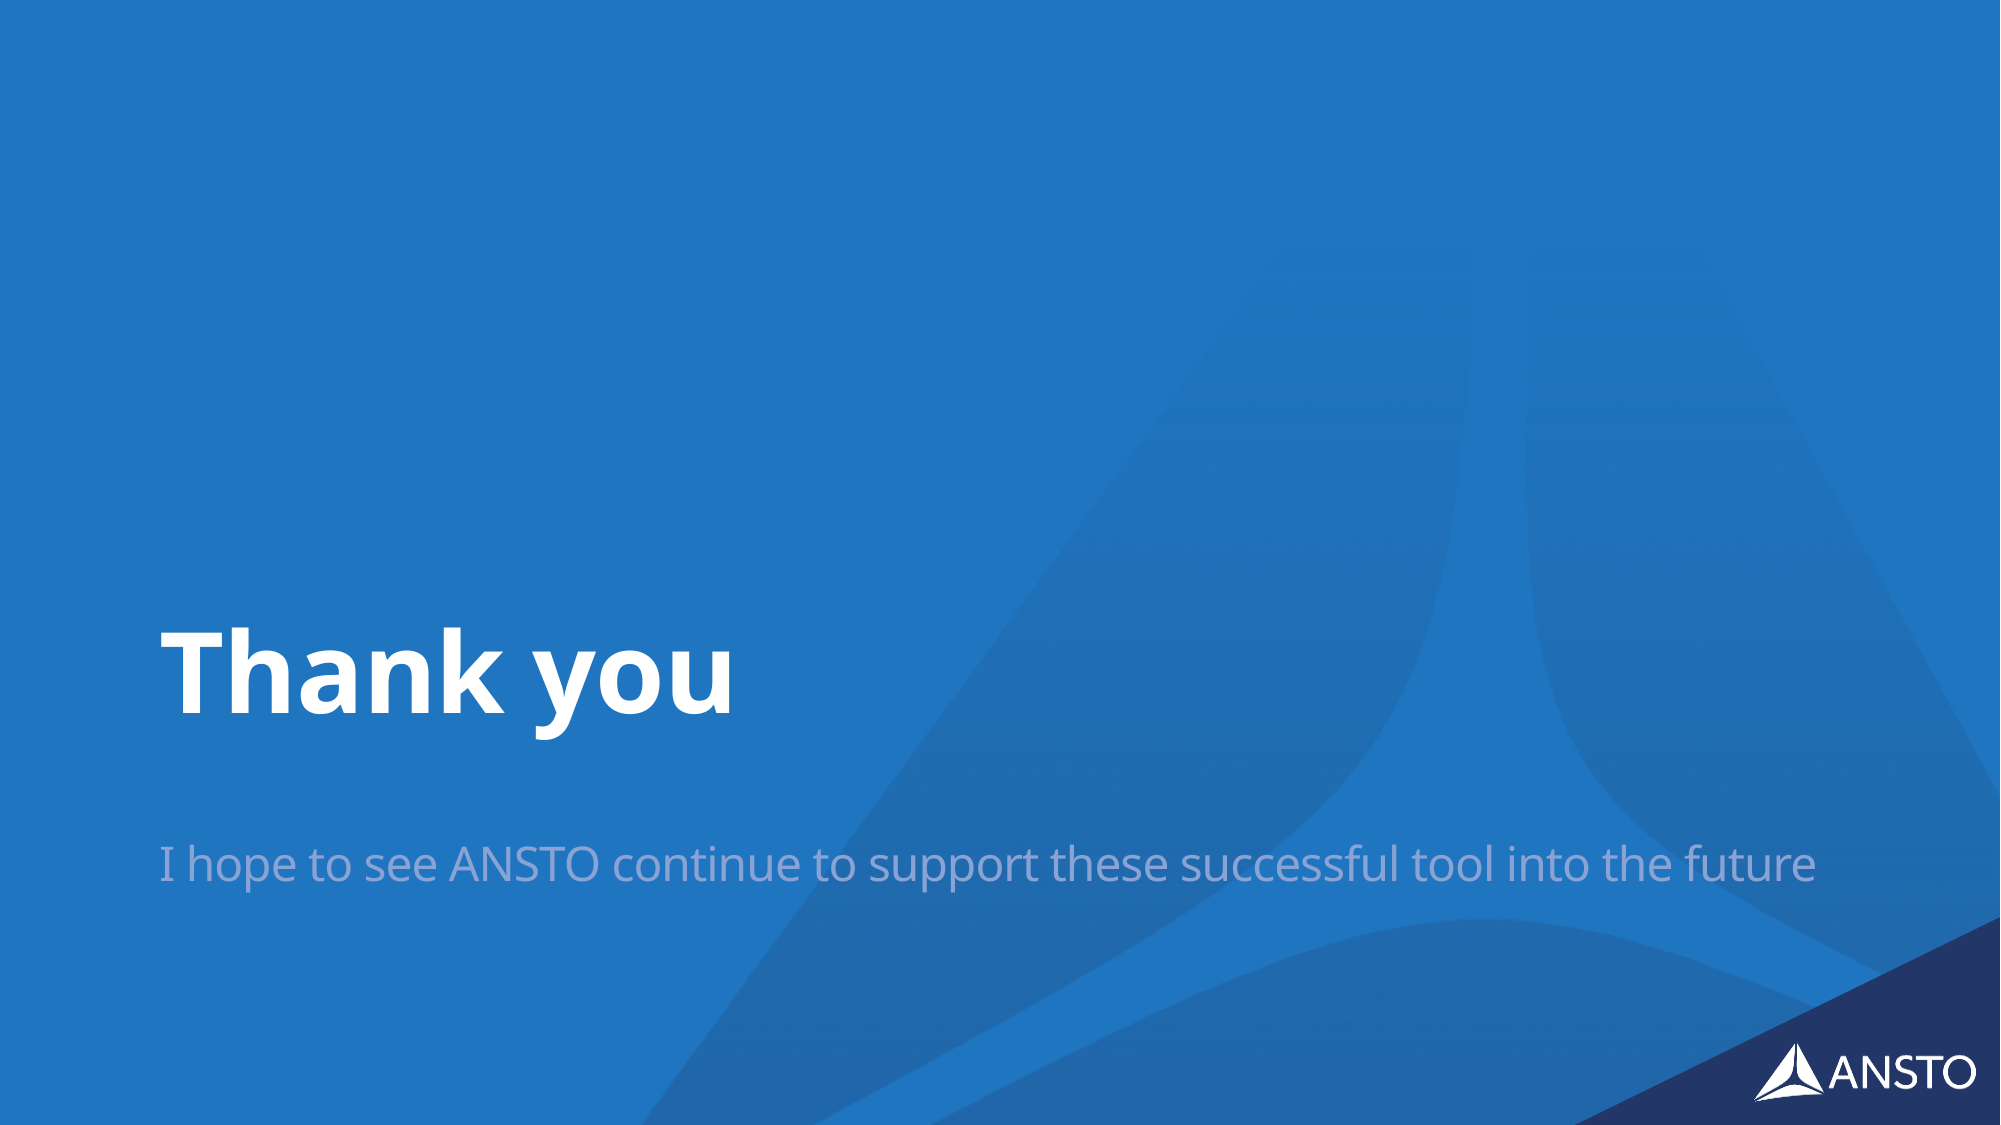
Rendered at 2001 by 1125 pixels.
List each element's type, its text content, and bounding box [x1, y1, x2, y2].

picture [631, 246, 2000, 1125]
picture [1754, 1043, 1976, 1102]
title Thank you [144, 131, 1856, 746]
list I hope to see ANSTO continue to support these successful tool into the future [144, 825, 1856, 957]
